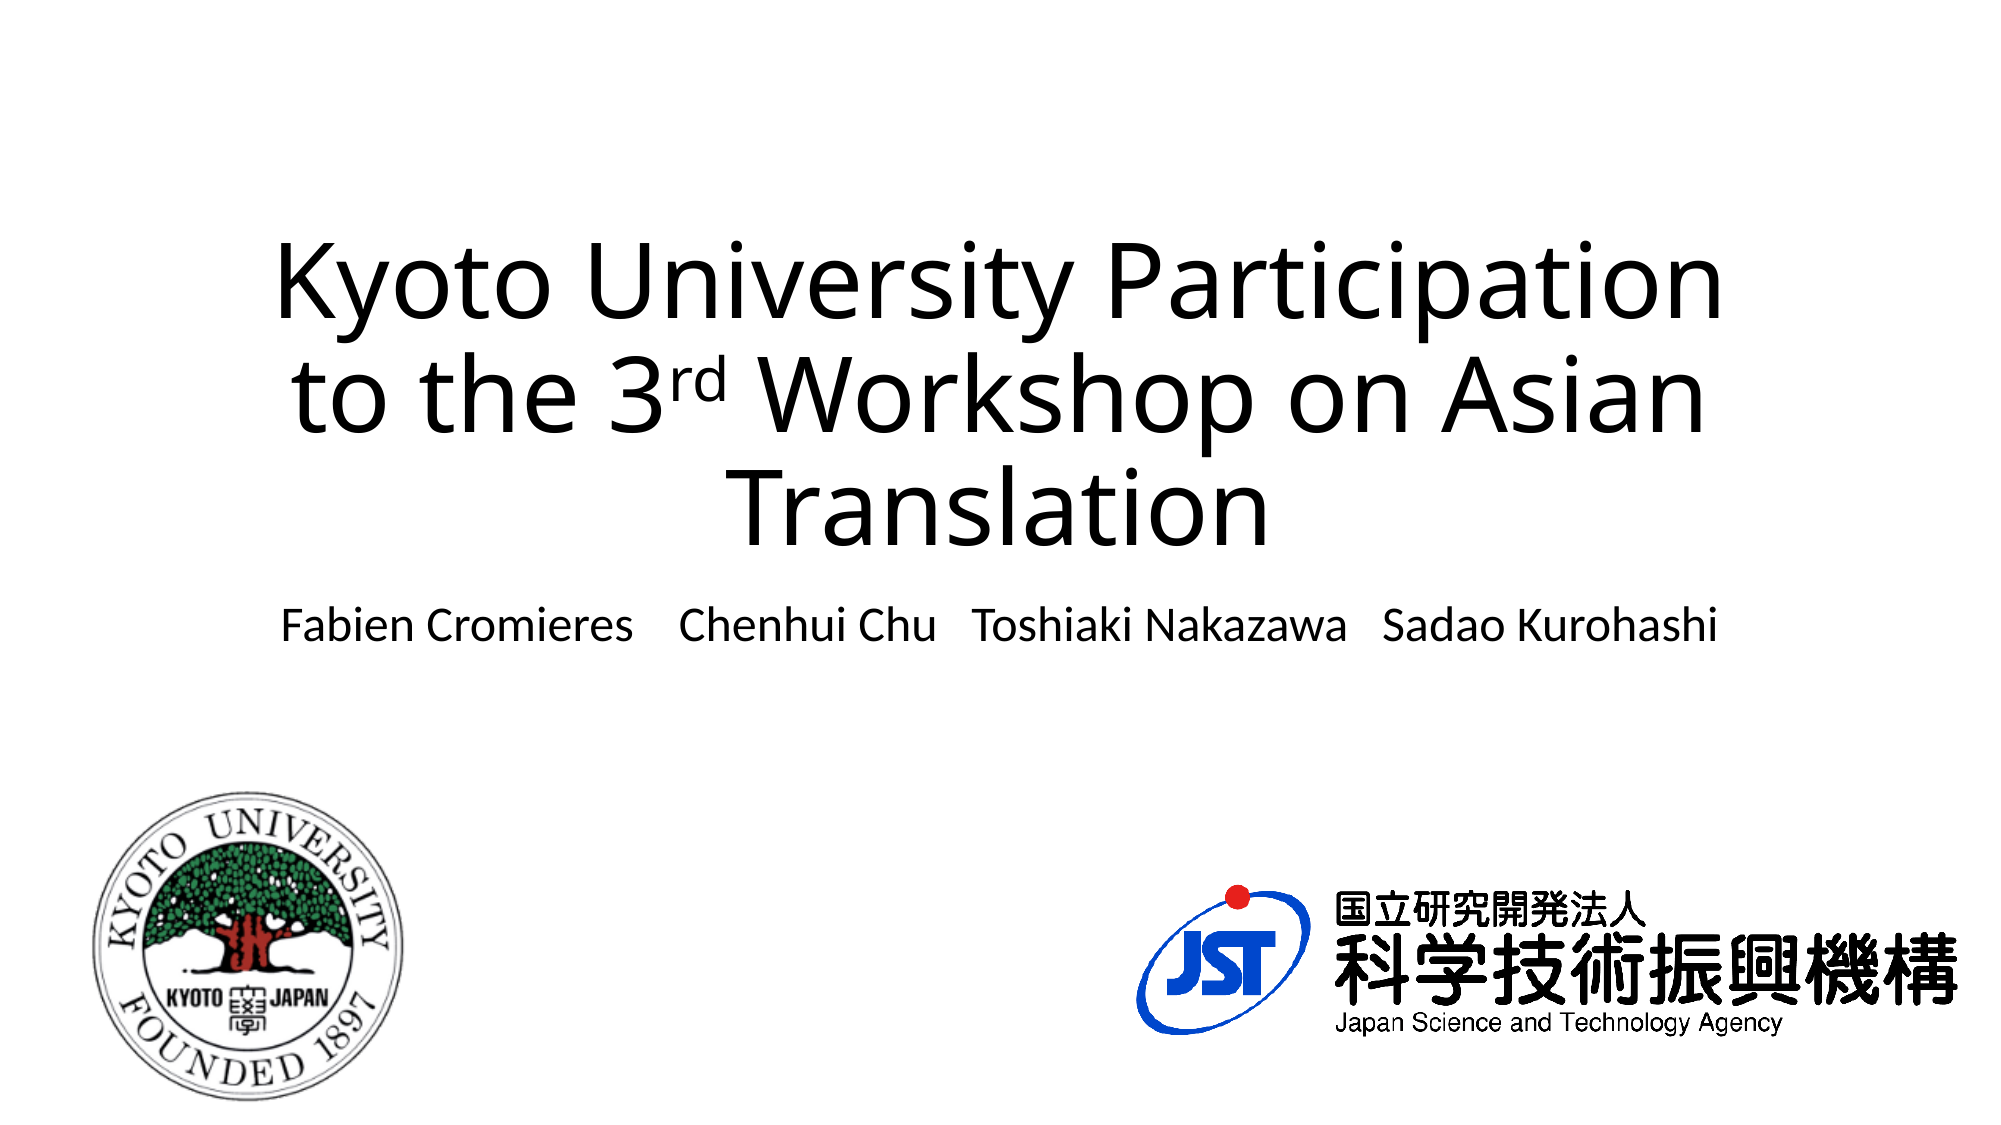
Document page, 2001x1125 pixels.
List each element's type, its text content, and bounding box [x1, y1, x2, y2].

picture [1136, 868, 1958, 1053]
title Kyoto University Participation to the 3rd Workshop on Asian Translation [249, 184, 1750, 576]
picture [91, 790, 405, 1103]
subtitle Fabien Cromieres Chenhui Chu Toshiaki Nakazawa Sadao Kurohashi [249, 590, 1750, 863]
